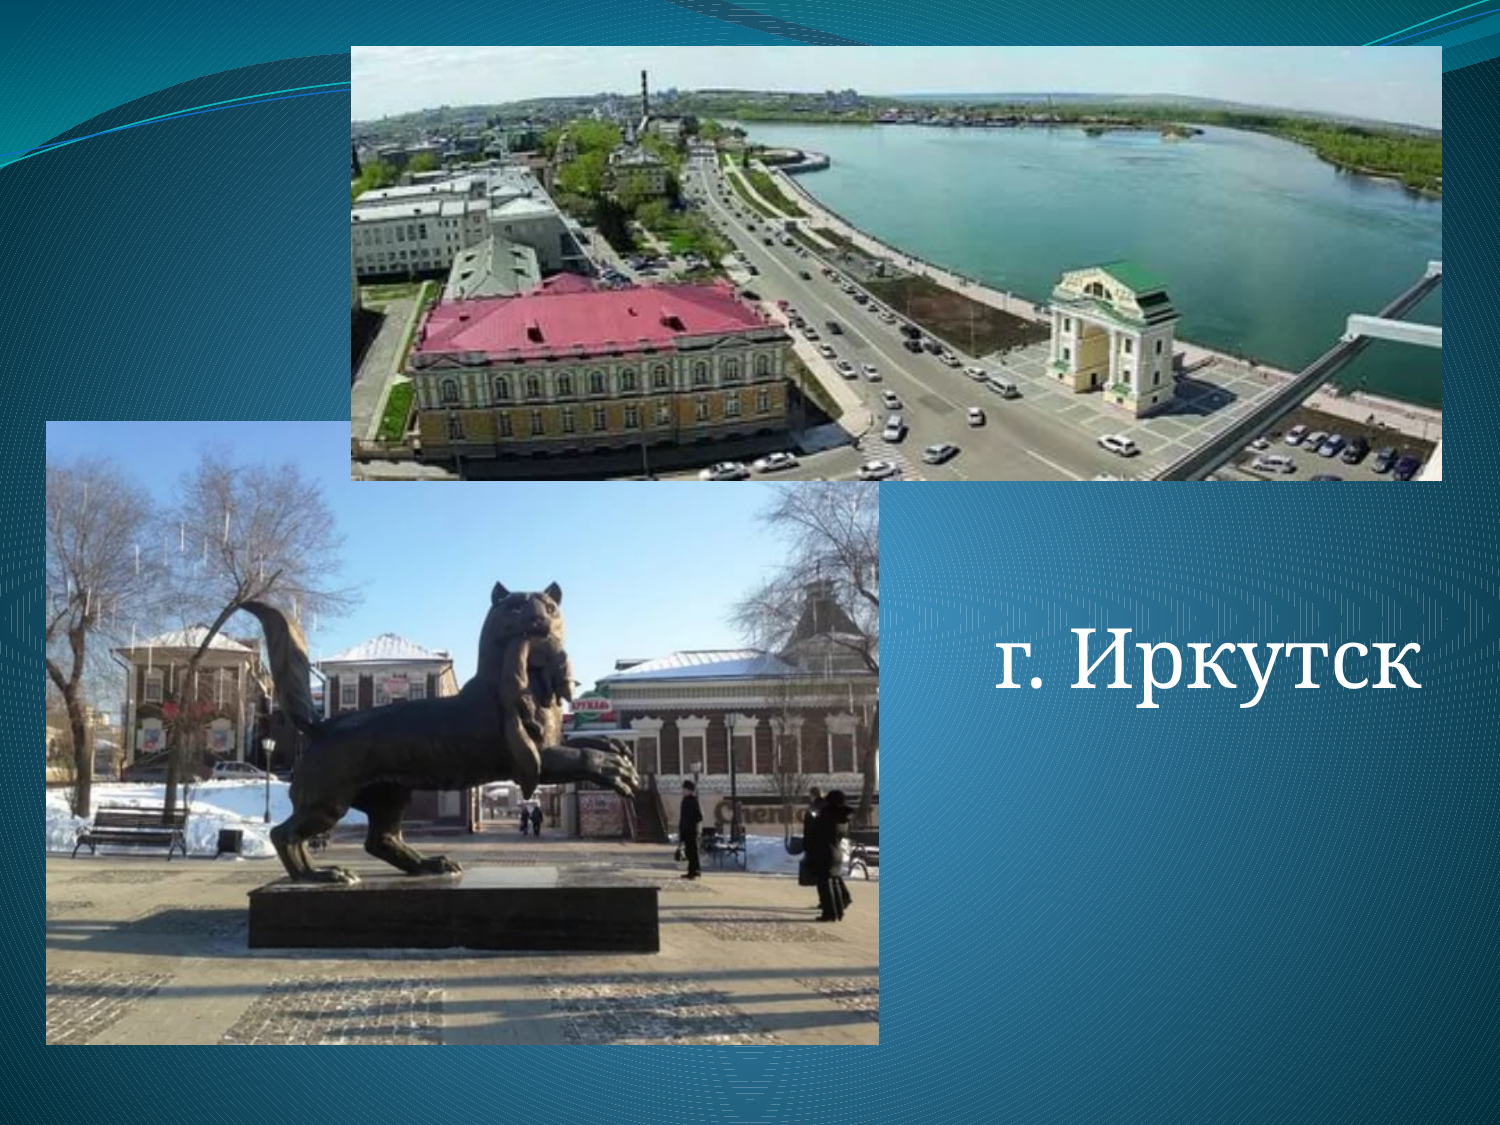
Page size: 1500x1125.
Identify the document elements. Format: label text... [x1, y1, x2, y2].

picture [46, 421, 880, 1045]
text_box г. Иркутск [979, 597, 1438, 713]
picture [351, 46, 1442, 481]
